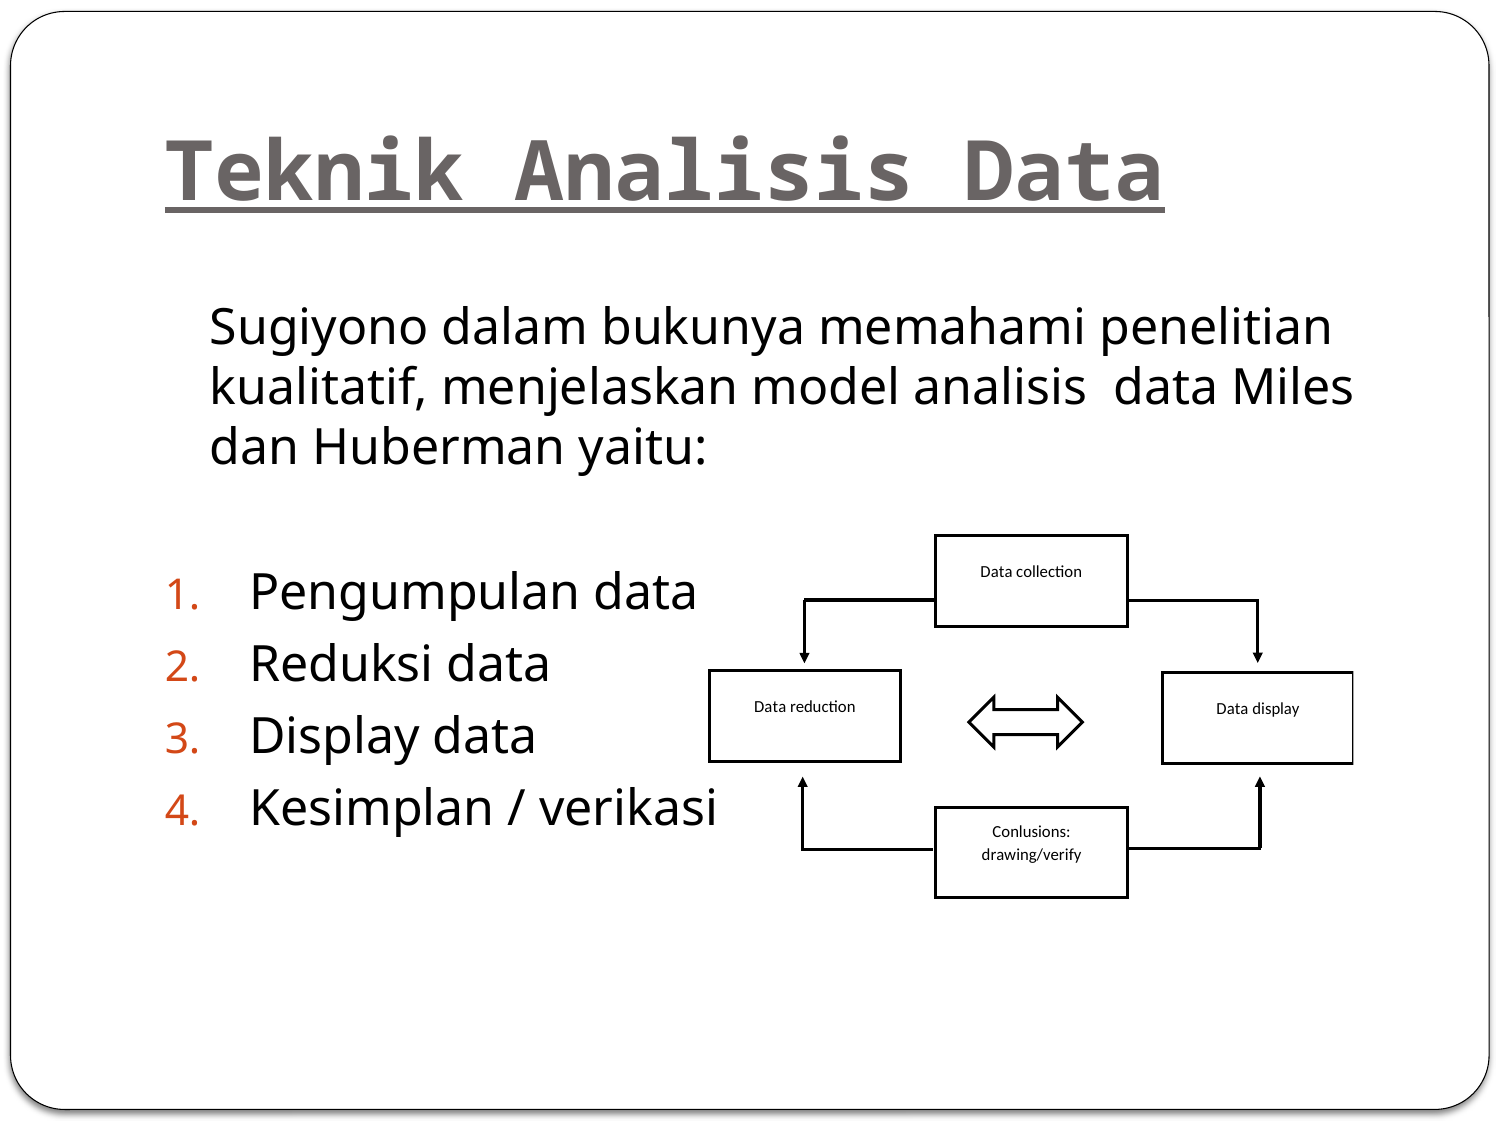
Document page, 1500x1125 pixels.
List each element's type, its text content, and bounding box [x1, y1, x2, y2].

picture [699, 474, 1354, 933]
list Sugiyono dalam bukunya memahami penelitian kualitatif, menjelaskan model analisis data Miles dan Huberman yaitu: Pengumpulan data Reduksi data Display data Kesimplan / verikasi [150, 287, 1425, 988]
title Teknik Analisis Data [150, 45, 1425, 233]
